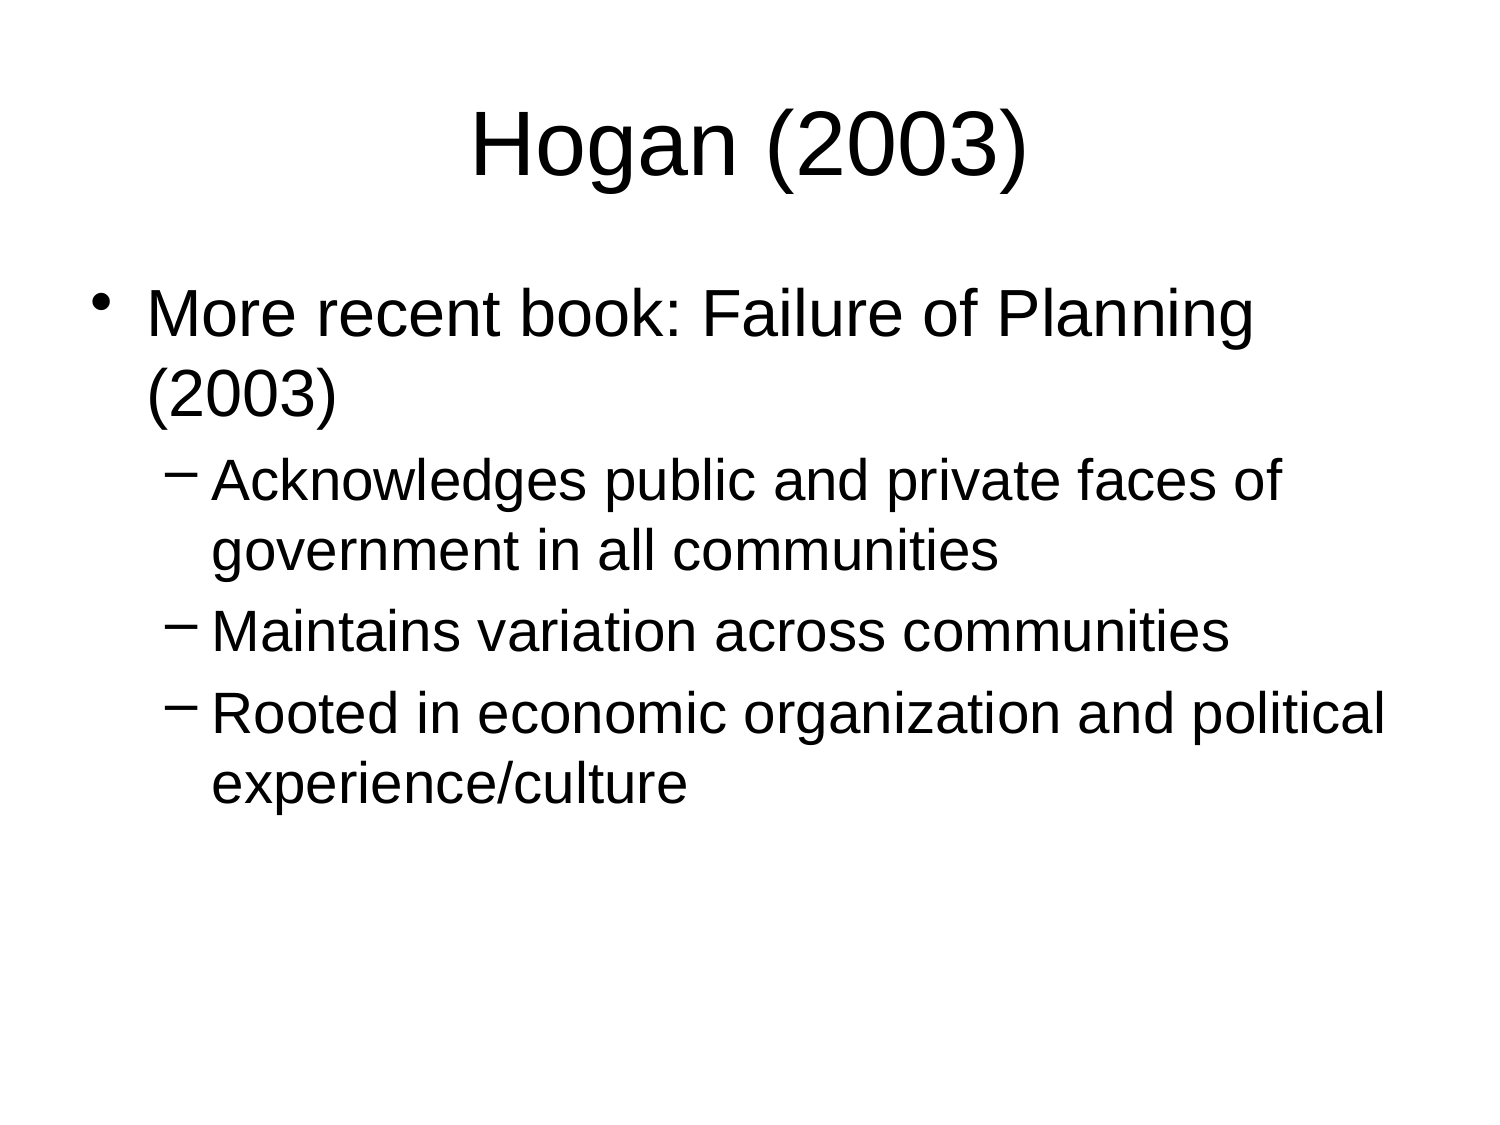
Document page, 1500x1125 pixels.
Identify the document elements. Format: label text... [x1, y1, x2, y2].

title Hogan (2003) [75, 45, 1425, 233]
list More recent book: Failure of Planning (2003) Acknowledges public and private faces of government in all communities Maintains variation across communities Rooted in economic organization and political experience/culture [75, 262, 1425, 1005]
